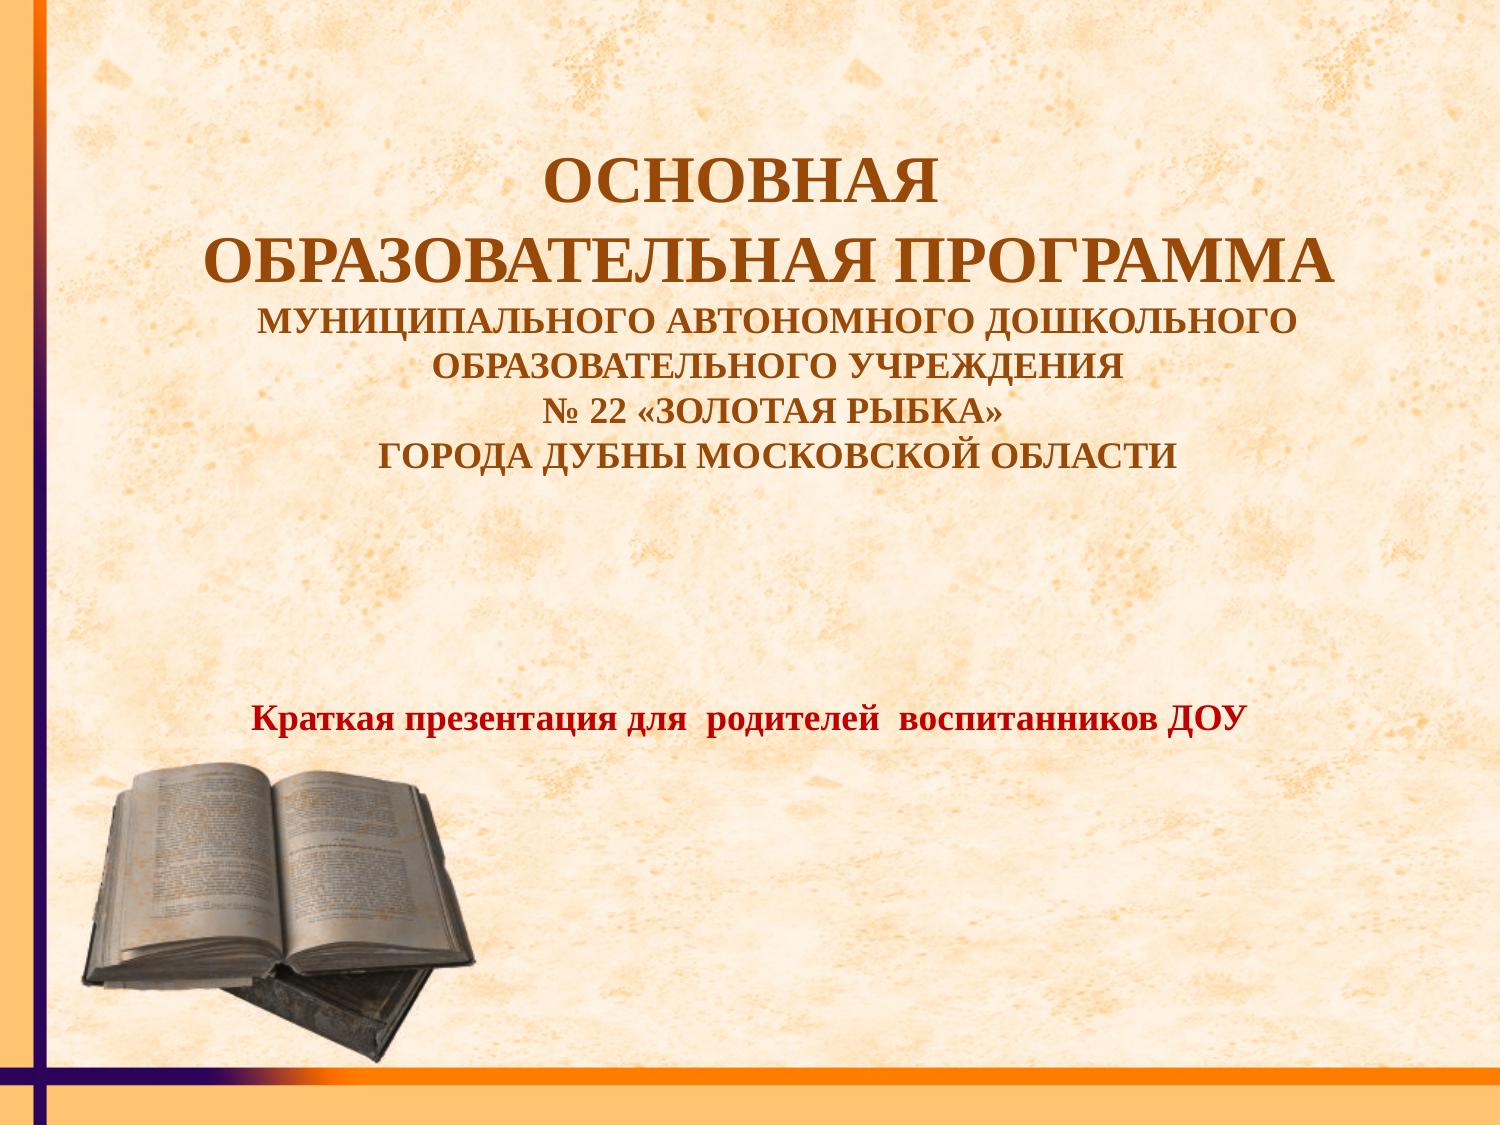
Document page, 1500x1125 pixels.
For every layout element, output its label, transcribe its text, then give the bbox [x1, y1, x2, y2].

picture [0, 0, 1500, 1125]
list ОСНОВНАЯ ОБРАЗОВАТЕЛЬНАЯ ПРОГРАММА МУНИЦИПАЛЬНОГО АВТОНОМНОГО ДОШКОЛЬНОГО ОБРАЗОВАТЕЛЬНОГО УЧРЕЖДЕНИЯ № 22 «ЗОЛОТАЯ РЫБКА» ГОРОДА ДУБНЫ МОСКОВСКОЙ ОБЛАСТИ Краткая презентация для родителей воспитанников ДОУ [74, 34, 1426, 798]
